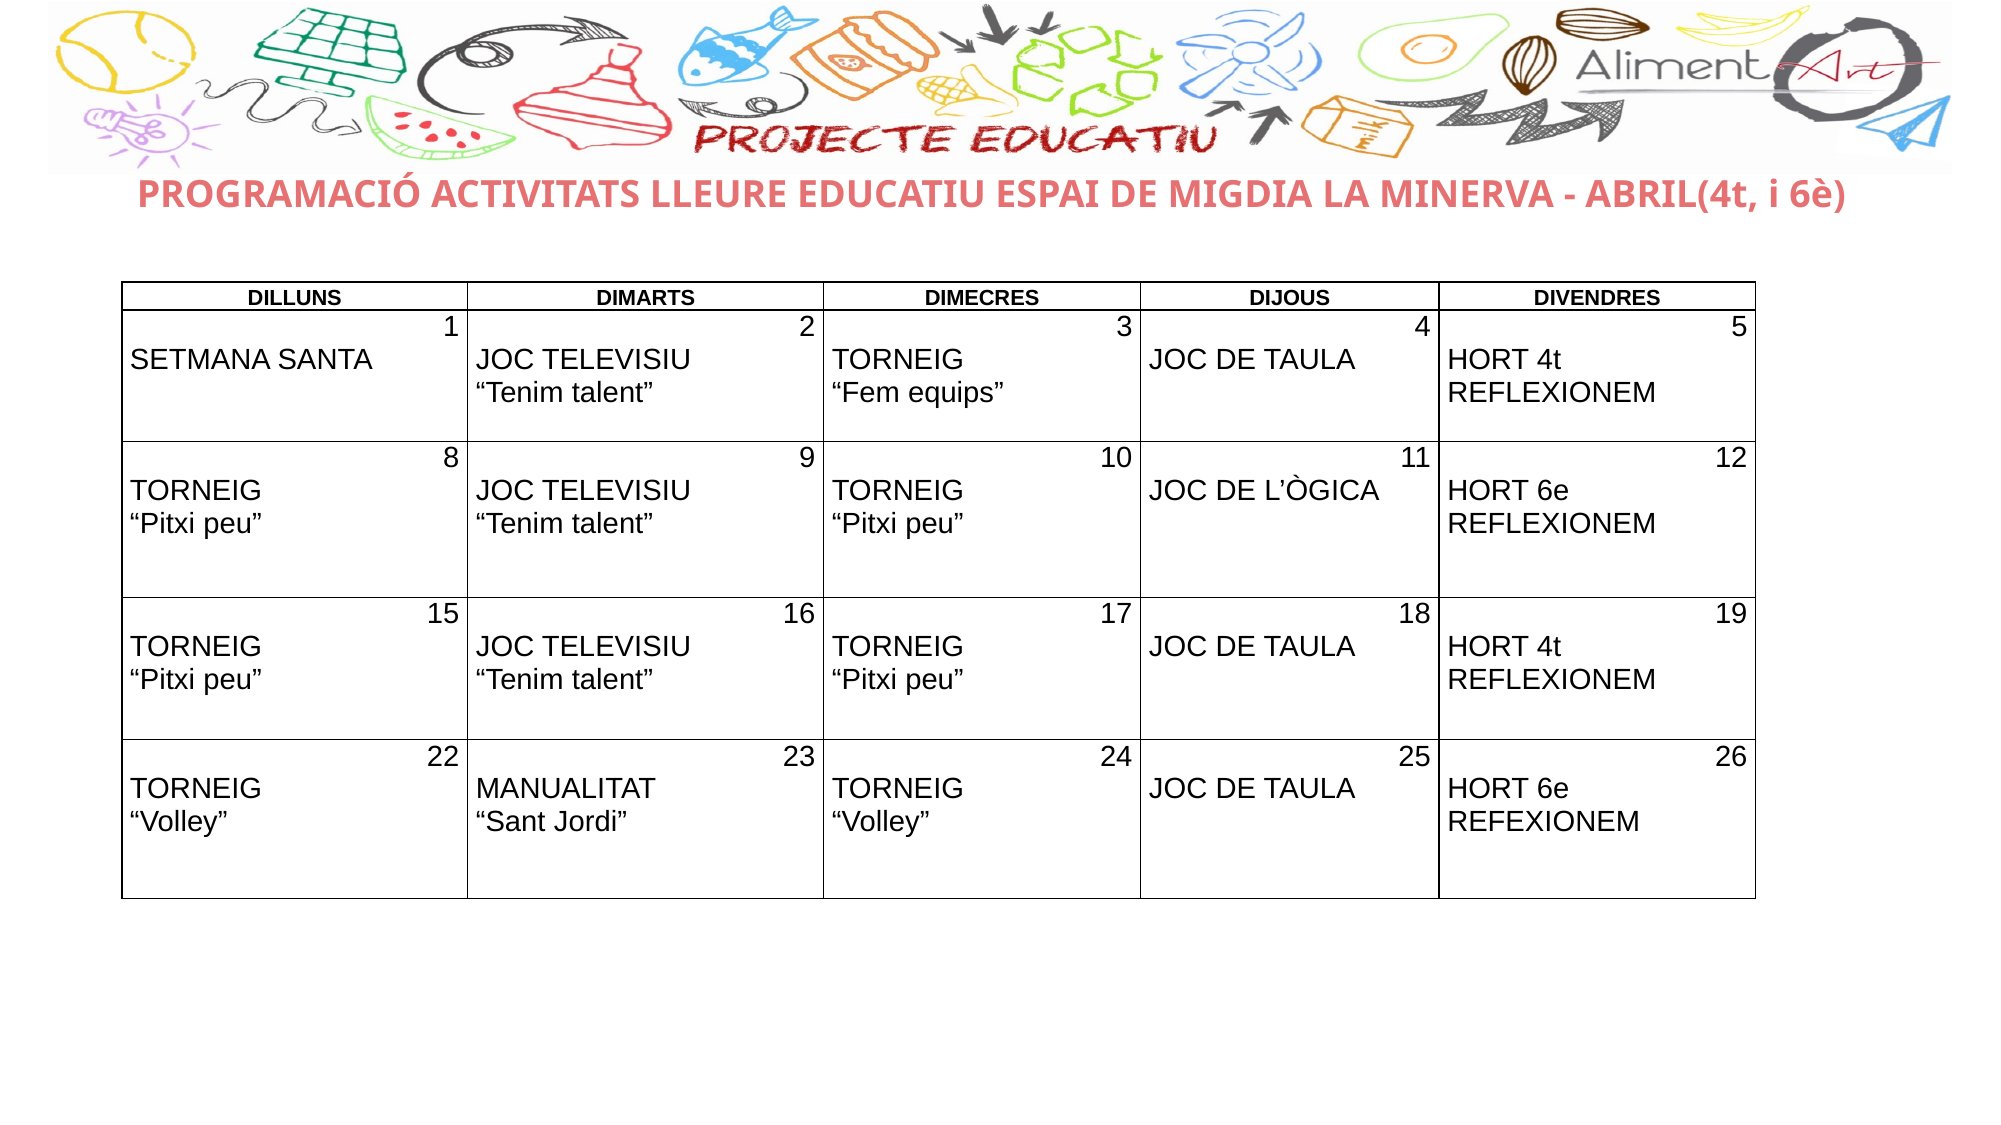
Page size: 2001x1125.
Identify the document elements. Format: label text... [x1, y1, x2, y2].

table_header DIJOUS [1141, 283, 1438, 309]
table_cell 18 JOC DE TAULA [1141, 598, 1438, 739]
table_header DILLUNS [123, 283, 467, 309]
table_header DIVENDRES [1440, 283, 1755, 309]
table_cell 22 TORNEIG “Volley” [123, 740, 467, 898]
table_cell 4 JOC DE TAULA [1141, 311, 1438, 441]
table_cell 25 JOC DE TAULA [1141, 740, 1438, 898]
table_cell 3 TORNEIG “Fem equips” [824, 311, 1140, 441]
table_cell 2 JOC TELEVISIU “Tenim talent” [468, 311, 823, 441]
table_cell 8 TORNEIG “Pitxi peu” [123, 442, 467, 597]
table_cell 26 HORT 6e REFEXIONEM [1440, 740, 1755, 898]
table_cell 17 TORNEIG “Pitxi peu” [824, 598, 1140, 739]
picture [48, 1, 1952, 176]
table_header DIMECRES [824, 283, 1140, 309]
table_cell 12 HORT 6e REFLEXIONEM [1440, 442, 1755, 597]
table_cell 23 MANUALITAT “Sant Jordi” [468, 740, 823, 898]
table_cell 19 HORT 4t REFLEXIONEM [1440, 598, 1755, 739]
table_cell 1 SETMANA SANTA [123, 311, 467, 441]
table_cell 11 JOC DE L’ÒGICA [1141, 442, 1438, 597]
table_header DIMARTS [468, 283, 823, 309]
text_box PROGRAMACIÓ ACTIVITATS LLEURE EDUCATIU ESPAI DE MIGDIA LA MINERVA - ABRIL(4t, i 6è) [121, 186, 1939, 223]
table_cell 16 JOC TELEVISIU “Tenim talent” [468, 598, 823, 739]
table_cell 24 TORNEIG “Volley” [824, 740, 1140, 898]
table_cell 9 JOC TELEVISIU “Tenim talent” [468, 442, 823, 597]
table_cell 10 TORNEIG “Pitxi peu” [824, 442, 1140, 597]
table_cell 5 HORT 4t REFLEXIONEM [1440, 311, 1755, 441]
table_cell 15 TORNEIG “Pitxi peu” [123, 598, 467, 739]
